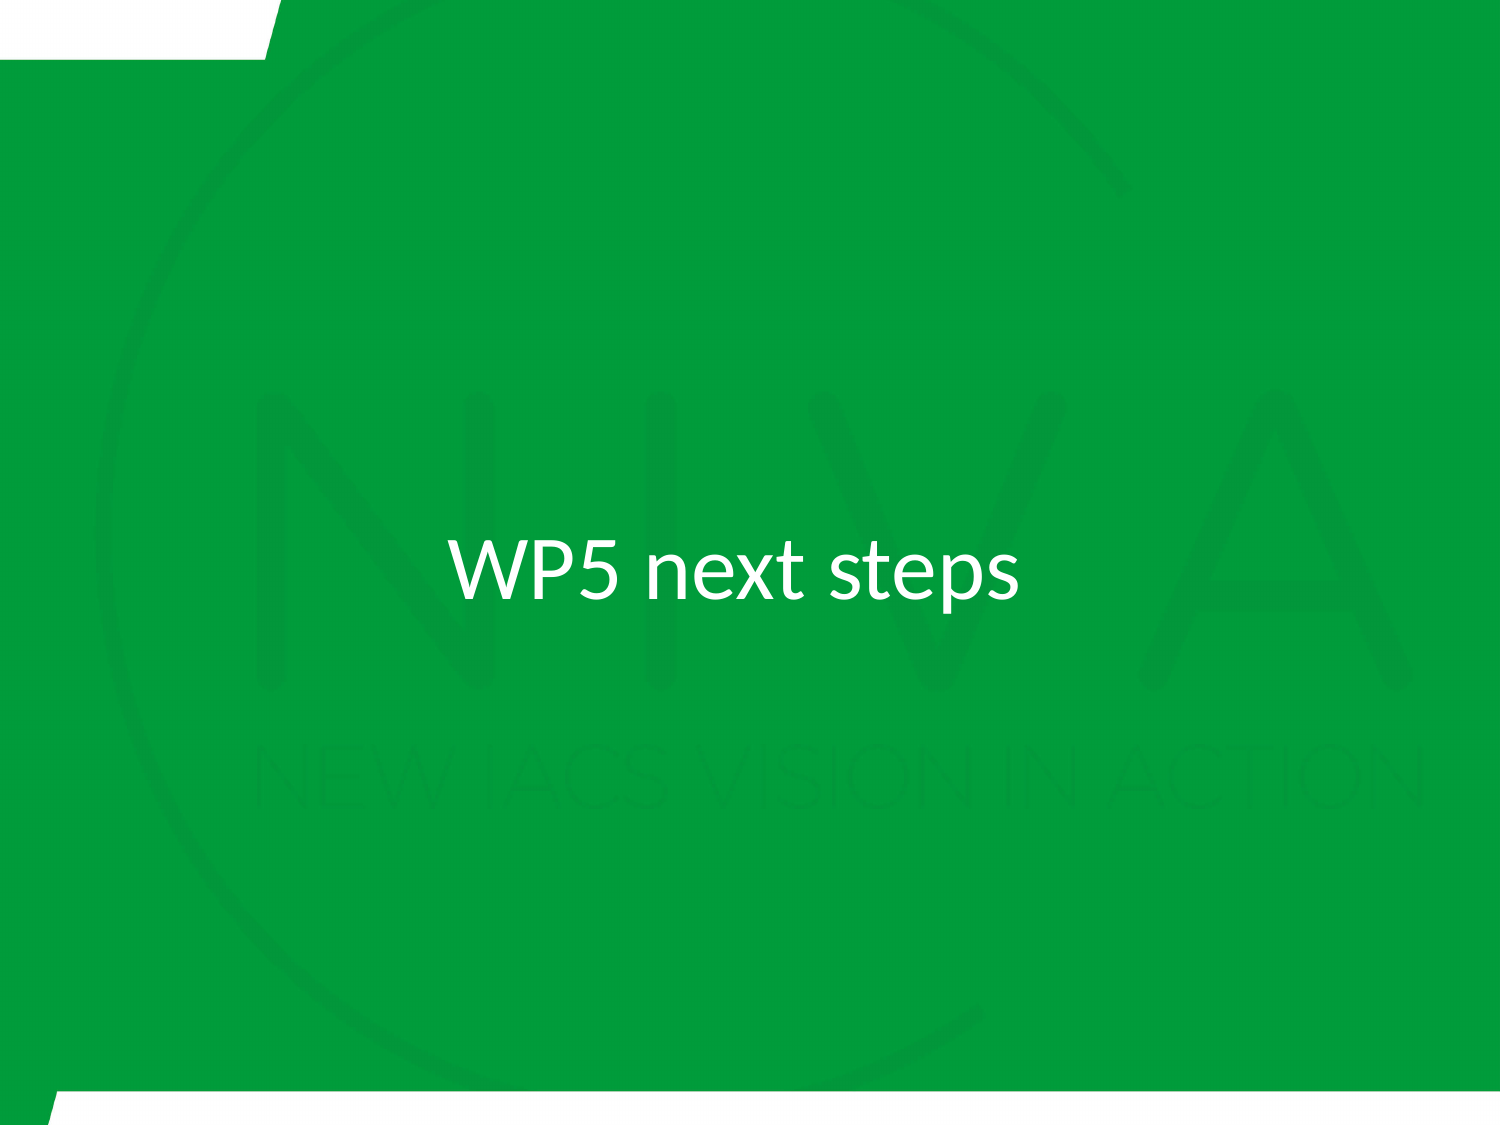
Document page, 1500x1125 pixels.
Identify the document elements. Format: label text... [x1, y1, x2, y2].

title WP5 next steps [59, 468, 1410, 657]
picture [0, 0, 1500, 1125]
